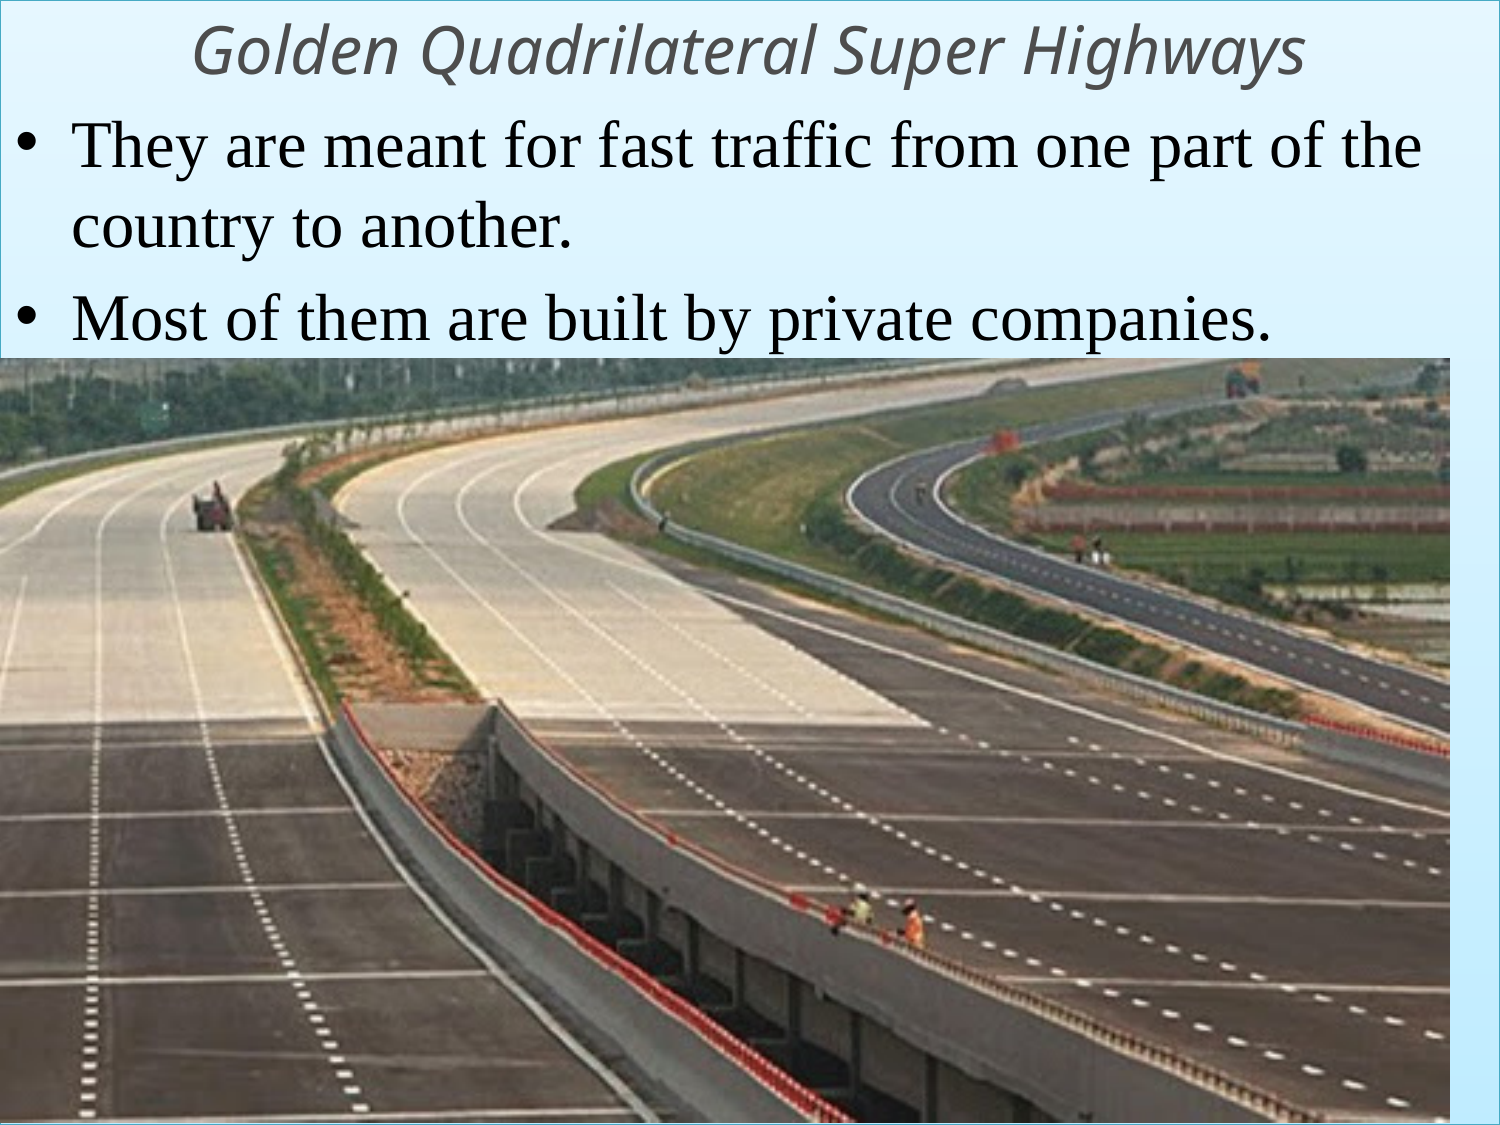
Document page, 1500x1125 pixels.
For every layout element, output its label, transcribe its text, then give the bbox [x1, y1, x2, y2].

picture [0, 357, 1451, 1124]
list Golden Quadrilateral Super Highways They are meant for fast traffic from one part of the country to another. Most of them are built by private companies. [0, 0, 1500, 1125]
